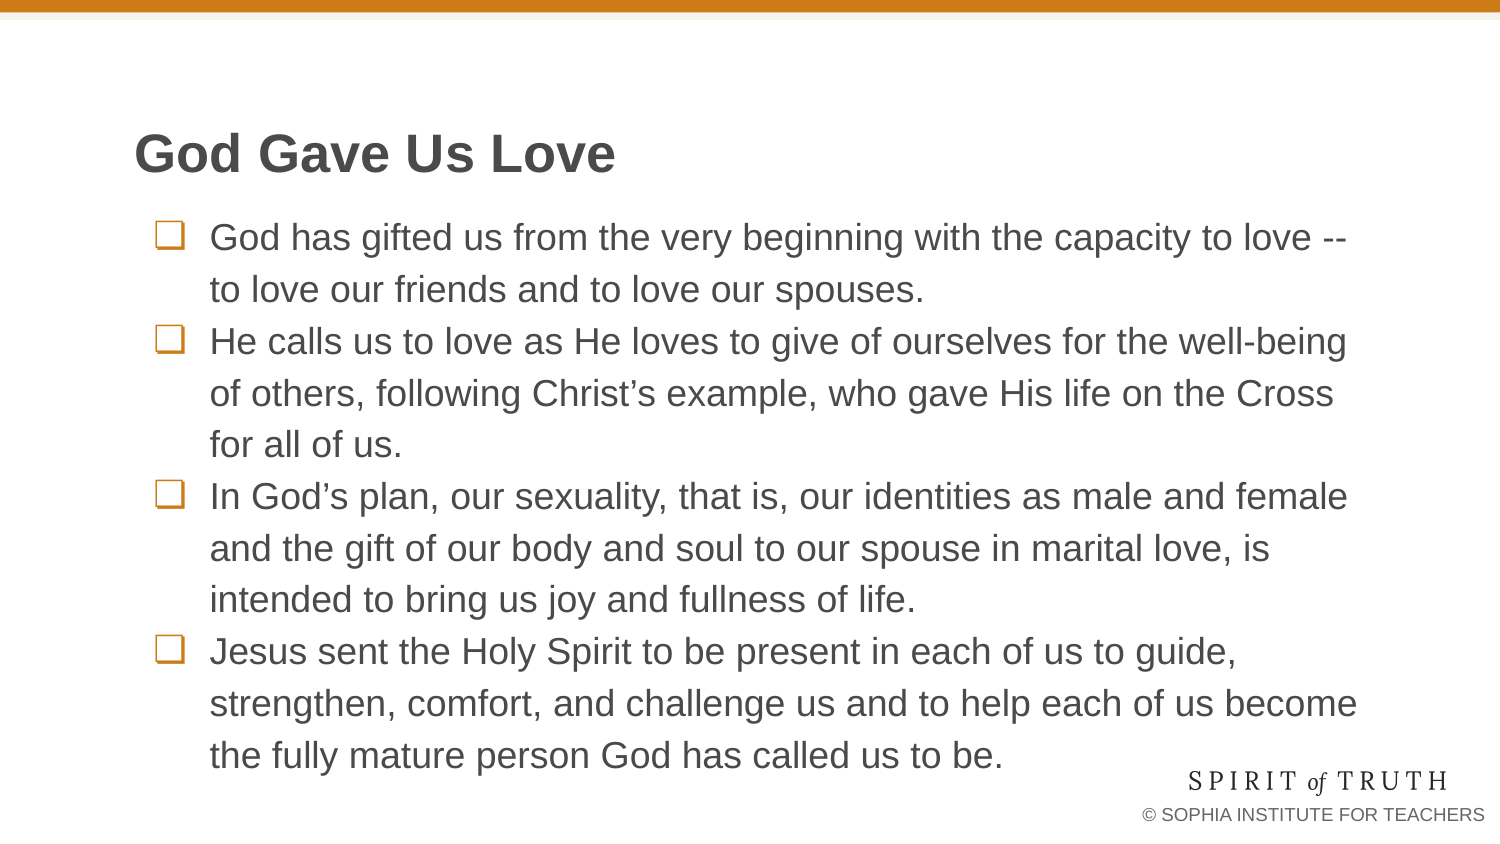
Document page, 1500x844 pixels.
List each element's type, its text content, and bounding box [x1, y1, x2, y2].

list God has gifted us from the very beginning with the capacity to love -- to love our friends and to love our spouses. He calls us to love as He loves to give of ourselves for the well-being of others, following Christ’s example, who gave His life on the Cross for all of us. In God’s plan, our sexuality, that is, our identities as male and female and the gift of our body and soul to our spouse in marital love, is intended to bring us joy and fullness of life. Jesus sent the Holy Spirit to be present in each of us to guide, strengthen, comfort, and challenge us and to help each of us become the fully mature person God has called us to be. [119, 191, 1381, 719]
title God Gave Us Love [119, 103, 1381, 191]
picture [1186, 768, 1449, 797]
